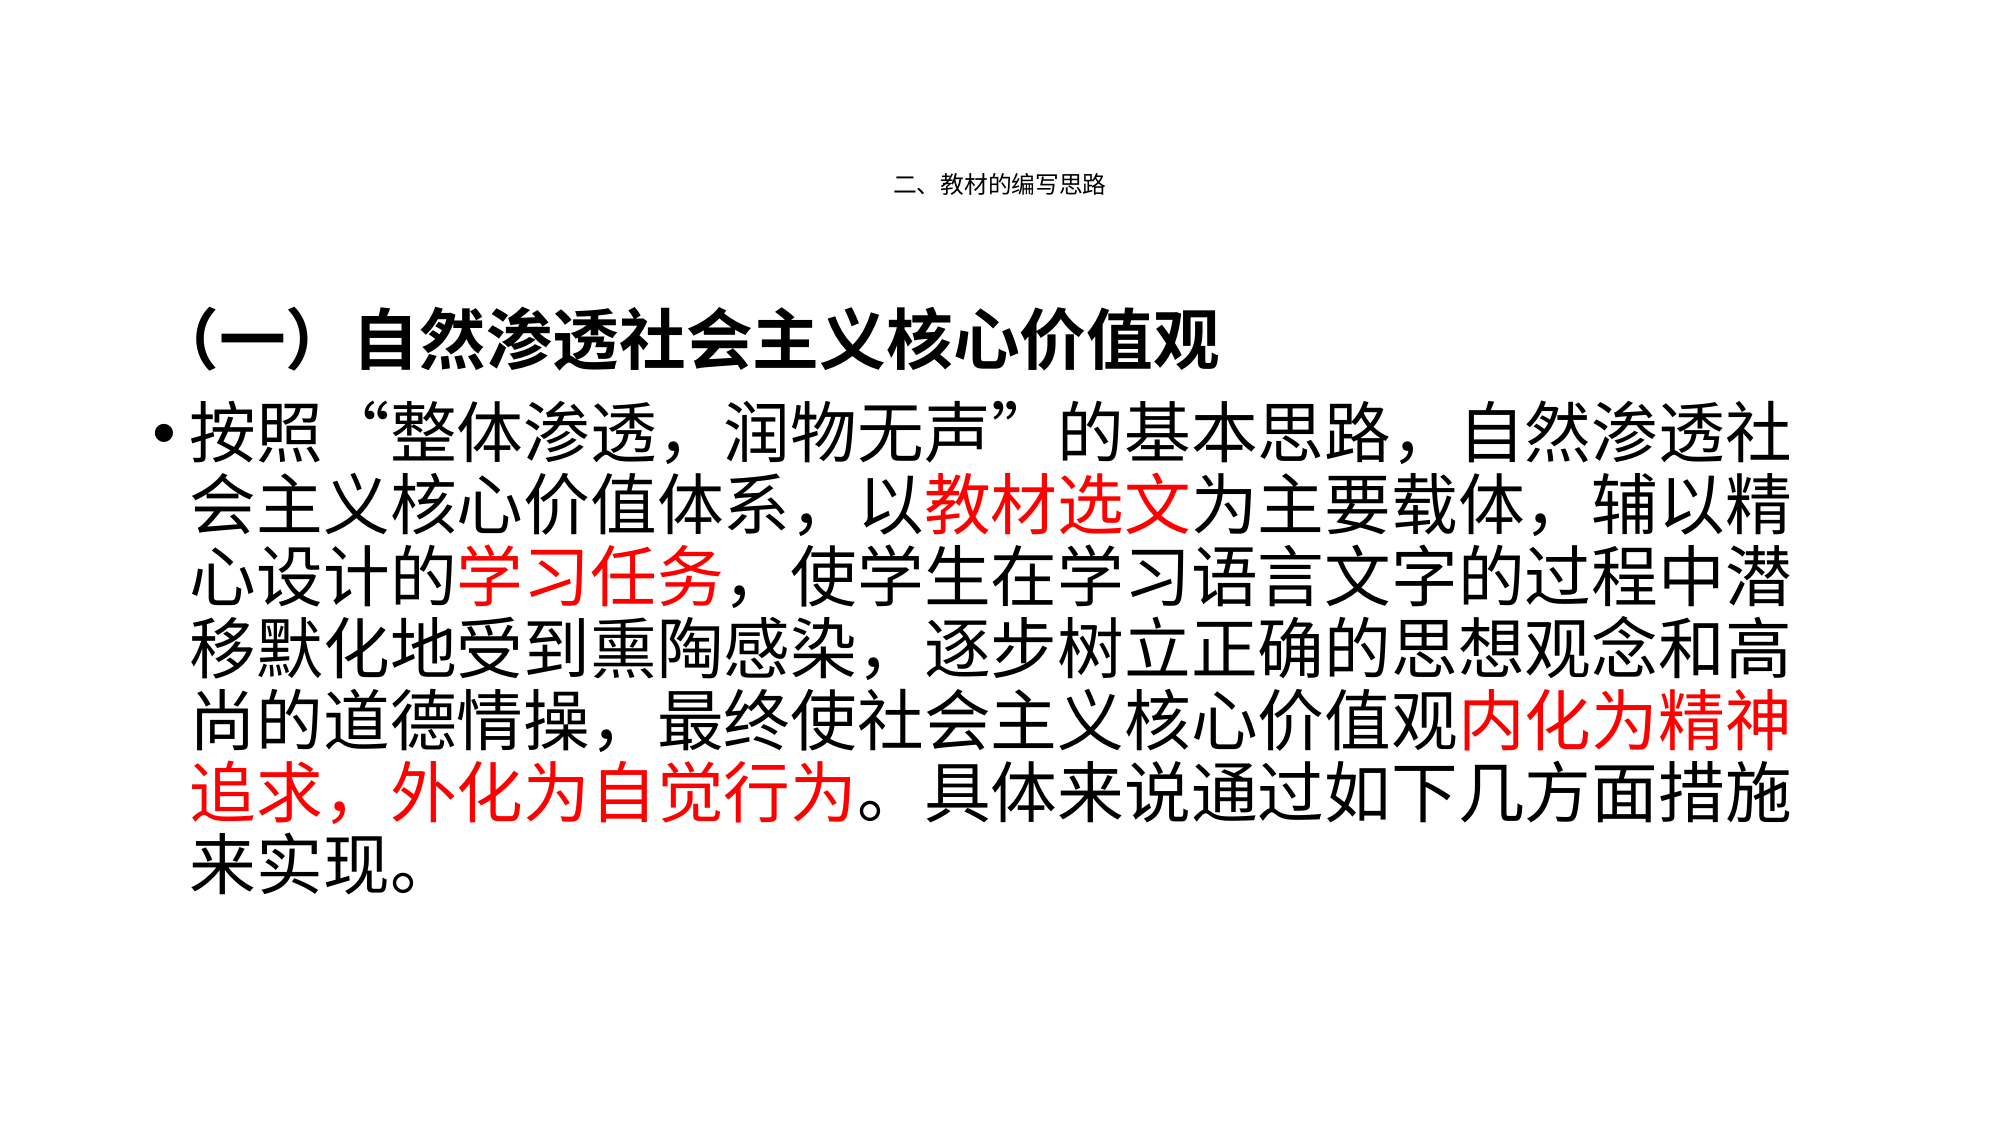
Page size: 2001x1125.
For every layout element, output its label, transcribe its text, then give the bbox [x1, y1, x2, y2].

list （一）自然渗透社会主义核心价值观 按照“整体渗透，润物无声”的基本思路，自然渗透社会主义核心价值体系，以教材选文为主要载体，辅以精心设计的学习任务，使学生在学习语言文字的过程中潜移默化地受到熏陶感染，逐步树立正确的思想观念和高尚的道德情操，最终使社会主义核心价值观内化为精神追求，外化为自觉行为。具体来说通过如下几方面措施来实现。 [137, 299, 1863, 1014]
title 二、教材的编写思路 [137, 139, 1863, 235]
